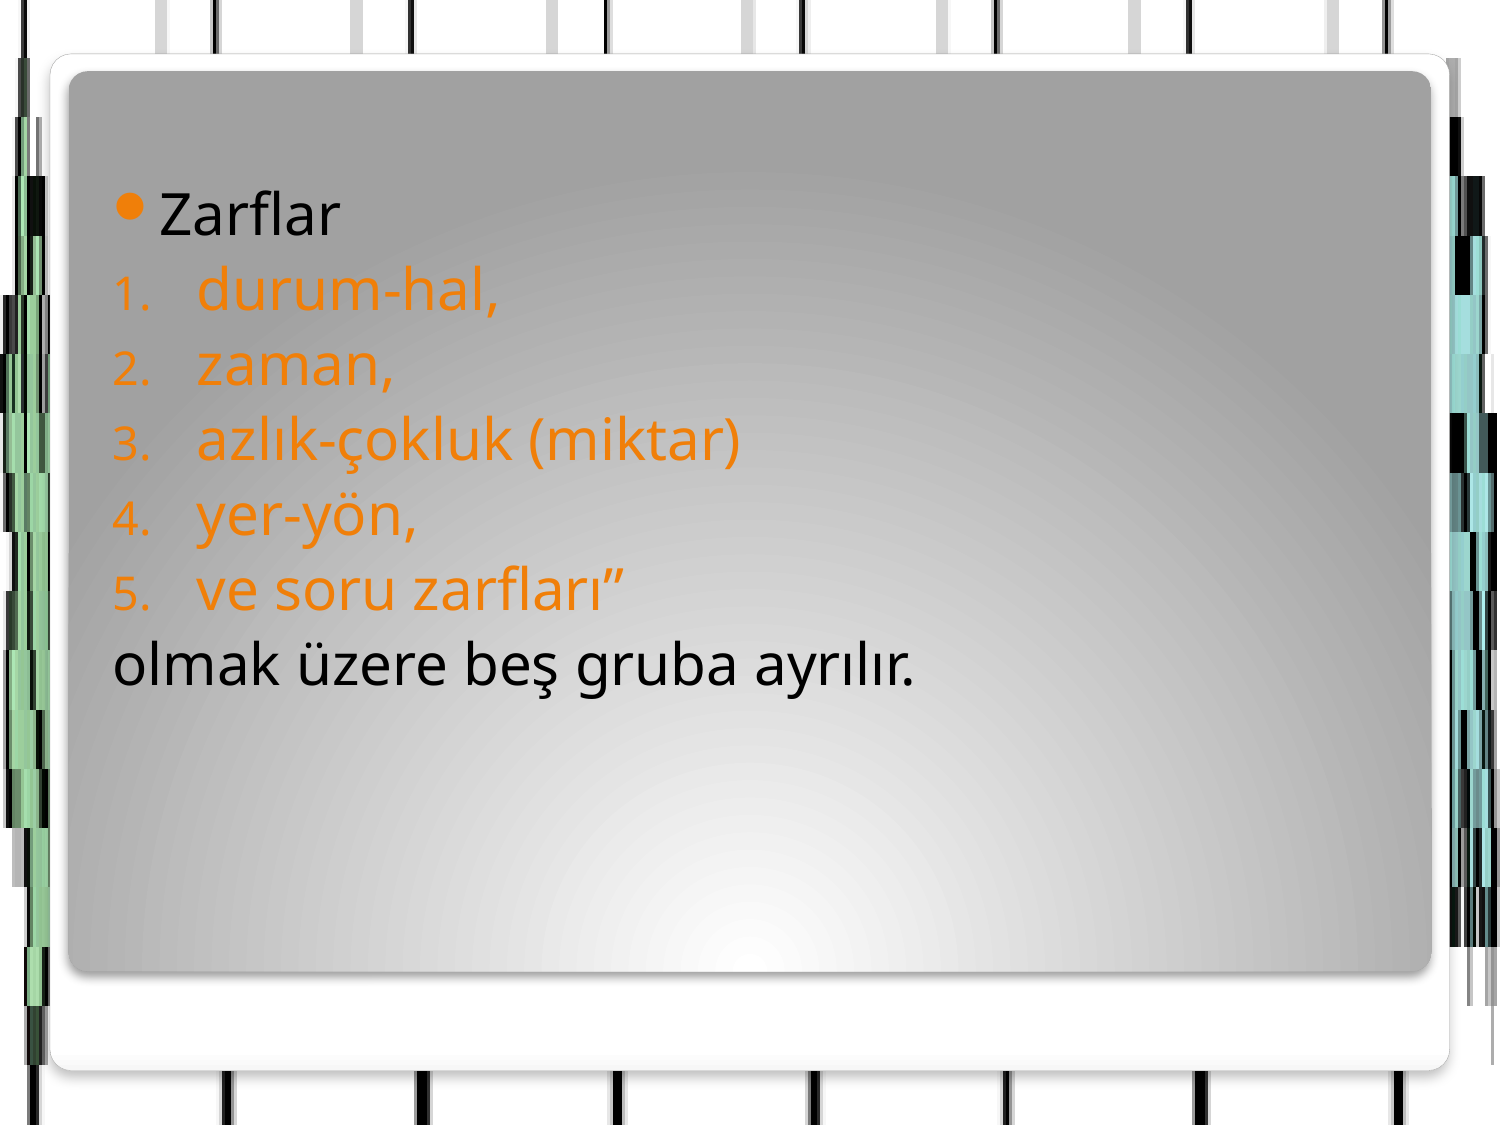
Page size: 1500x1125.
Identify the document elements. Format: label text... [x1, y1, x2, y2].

text_box [374, 433, 1125, 509]
list Zarflar durum-hal, zaman, azlık-çokluk (miktar) yer-yön, ve soru zarfları” olmak üzere beş gruba ayrılır. [82, 86, 1425, 774]
picture [0, 0, 1500, 1125]
